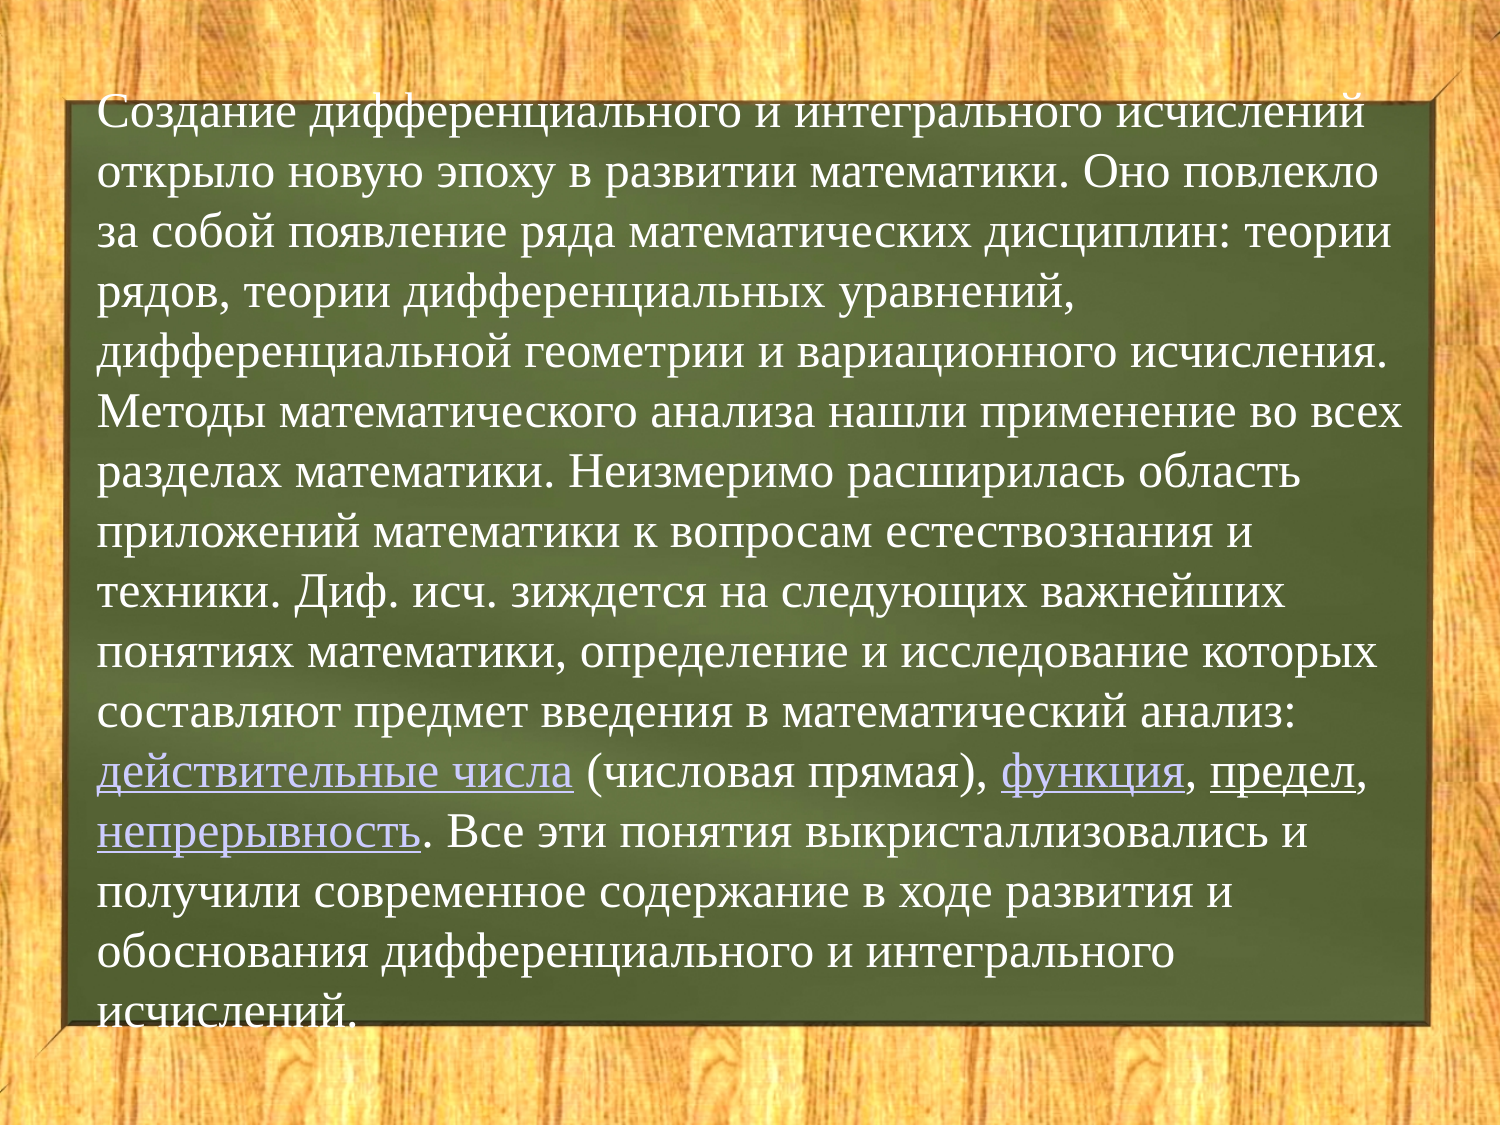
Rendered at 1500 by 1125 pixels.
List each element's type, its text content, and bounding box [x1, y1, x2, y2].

text_box Создание дифференциального и интегрального исчислений открыло новую эпоху в развитии математики. Оно повлекло за собой появление ряда математических дисциплин: теории рядов, теории дифференциальных уравнений, дифференциальной геометрии и вариационного исчисления. Методы математического анализа нашли применение во всех разделах математики. Неизмеримо расширилась область приложений математики к вопросам естествознания и техники. Диф. исч. зиждется на следующих важнейших понятиях математики, определение и исследование которых составляют предмет введения в математический анализ: действительные числа (числовая прямая), функция, предел, непрерывность. Все эти понятия выкристаллизовались и получили современное содержание в ходе развития и обоснования дифференциального и интегрального исчислений. [81, 70, 1430, 1045]
picture [0, 0, 1500, 1125]
